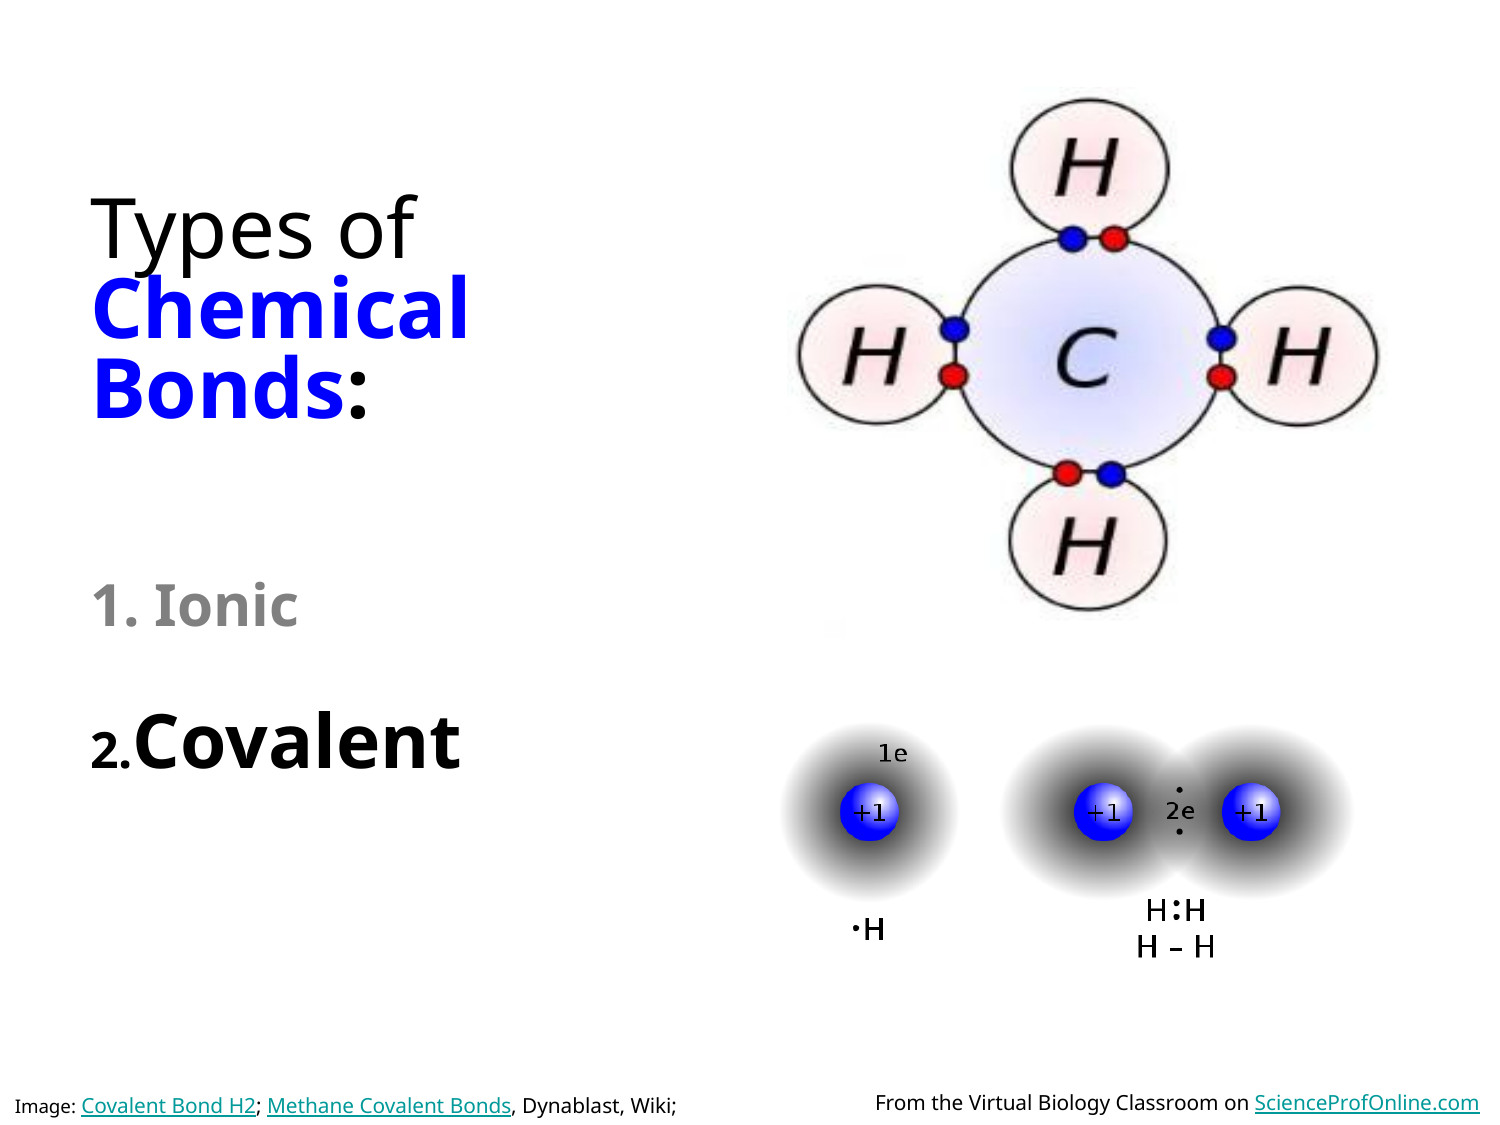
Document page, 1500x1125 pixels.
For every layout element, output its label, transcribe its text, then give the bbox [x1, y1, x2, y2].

text_box From the Virtual Biology Classroom on ScienceProfOnline.com [859, 1082, 1495, 1125]
picture [762, 712, 1363, 970]
subtitle Types of Chemical Bonds: 1. Ionic 2.Covalent [75, 187, 563, 950]
picture [787, 87, 1388, 638]
text_box Image: Covalent Bond H2; Methane Covalent Bonds, Dynablast, Wiki; [0, 1085, 700, 1125]
